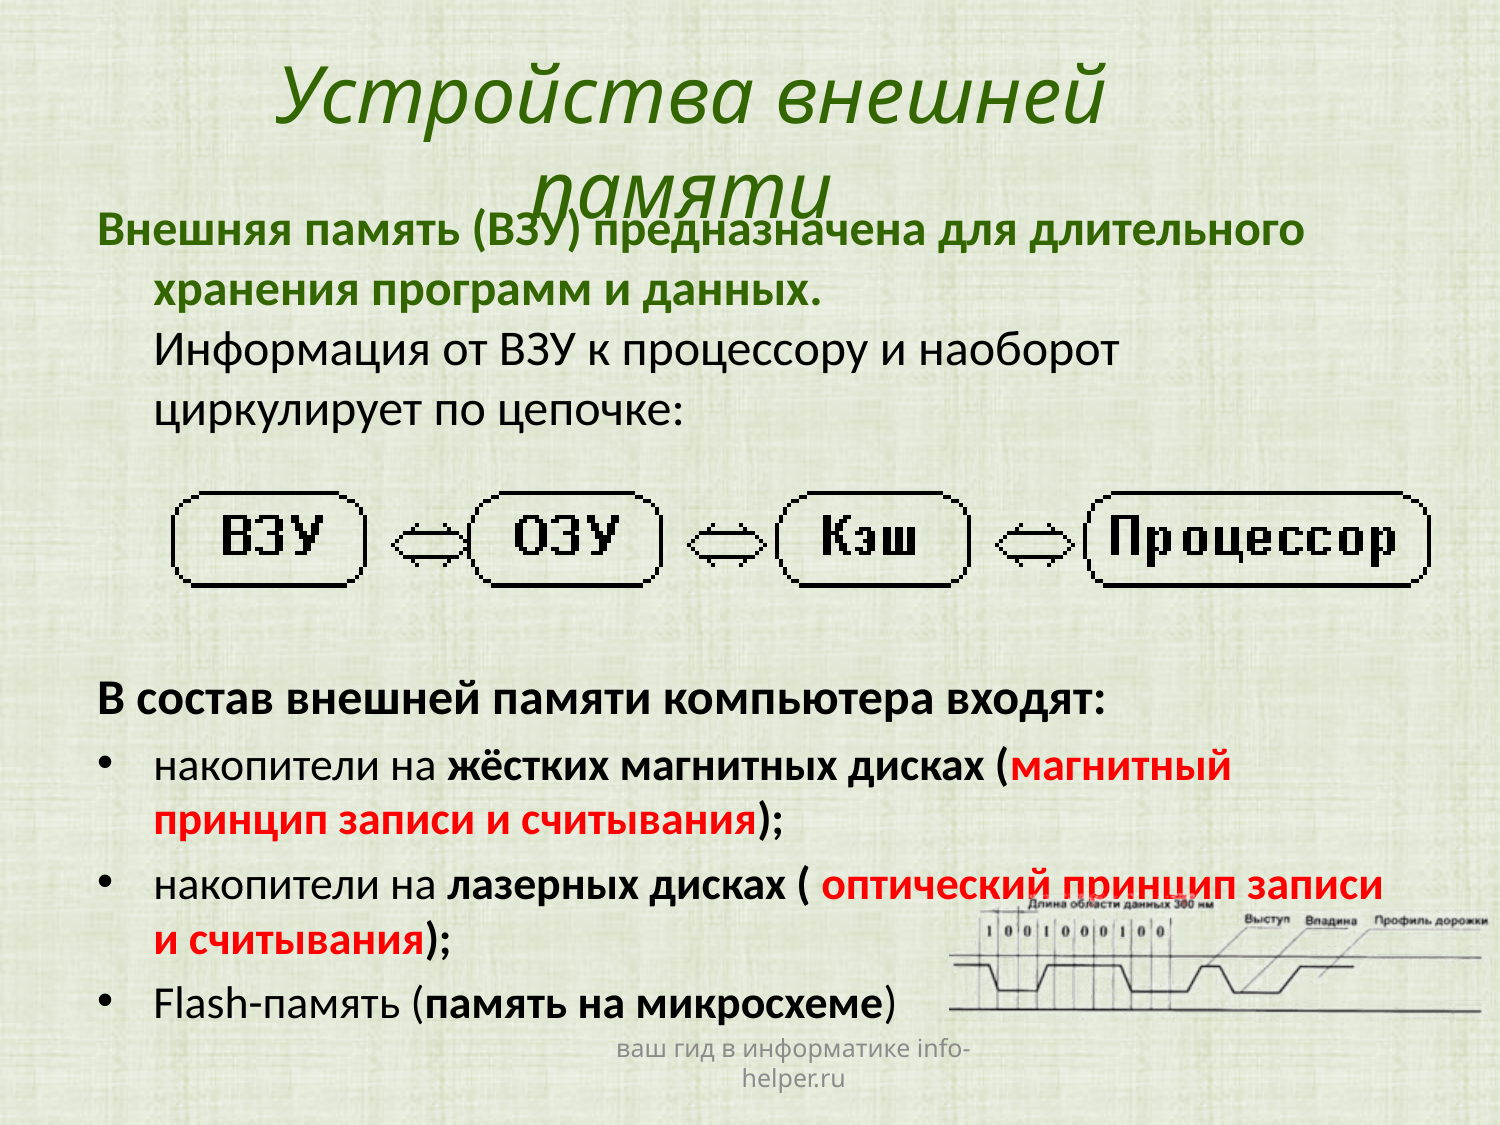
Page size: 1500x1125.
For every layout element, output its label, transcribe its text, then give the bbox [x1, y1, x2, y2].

title Устройства внешней памяти [149, 45, 1235, 187]
list Внешняя память (ВЗУ) предназначена для длительного хранения программ и данных. Информация от ВЗУ к процессору и наоборот циркулирует по цепочке: В состав внешней памяти компьютера входят: накопители на жёстких магнитных дисках (магнитный принцип записи и считывания); накопители на лазерных дисках ( оптический принцип записи и считывания); Flash-память (память на микросхеме) [81, 187, 1412, 1071]
footer ваш гид в информатике info-helper.ru [549, 1025, 1038, 1100]
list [170, 491, 1436, 588]
picture [949, 893, 1494, 1020]
